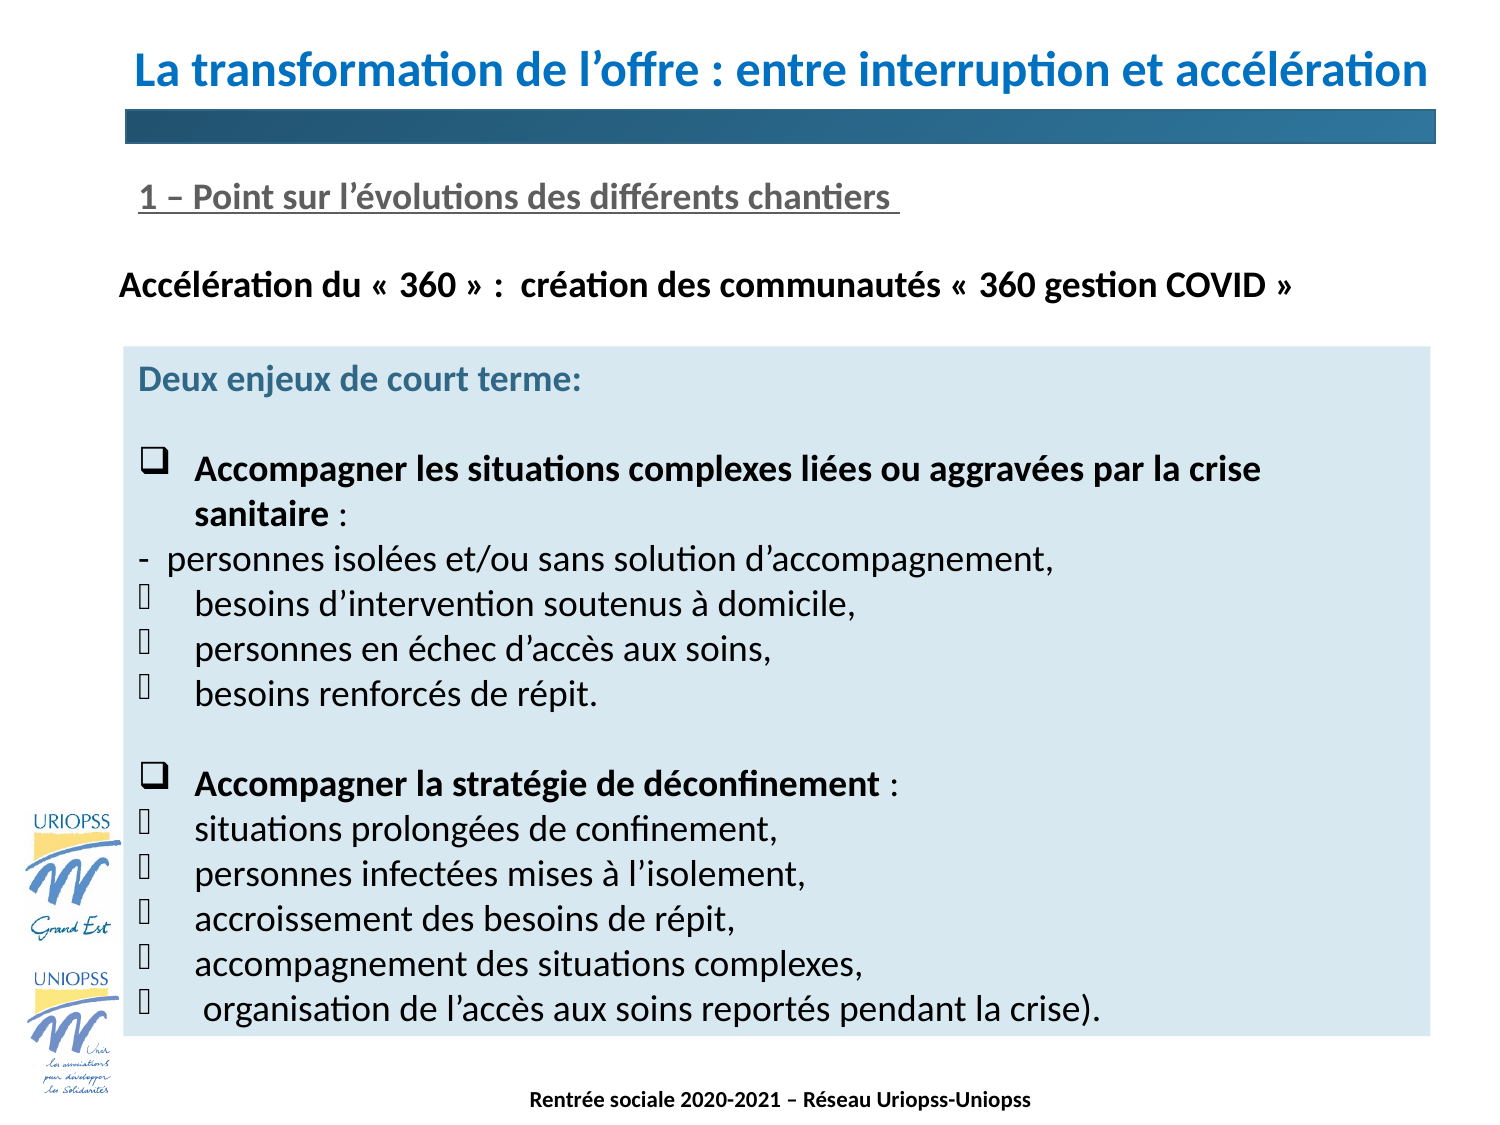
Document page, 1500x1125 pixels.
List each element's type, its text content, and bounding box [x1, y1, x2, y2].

picture [23, 811, 123, 943]
picture [20, 968, 127, 1099]
text_box Deux enjeux de court terme: Accompagner les situations complexes liées ou aggravées par la crise sanitaire : - personnes isolées et/ou sans solution d’accompagnement, besoins d’intervention soutenus à domicile, personnes en échec d’accès aux soins, besoins renforcés de répit. Accompagner la stratégie de déconfinement : situations prolongées de confinement, personnes infectées mises à l’isolement, accroissement des besoins de répit, accompagnement des situations complexes, organisation de l’accès aux soins reportés pendant la crise). [123, 346, 1431, 1037]
title La transformation de l’offre : entre interruption et accélération [87, 19, 1445, 105]
list 1 – Point sur l’évolutions des différents chantiers [123, 169, 1431, 220]
text_box Accélération du « 360 » : création des communautés « 360 gestion COVID » [104, 252, 1385, 313]
